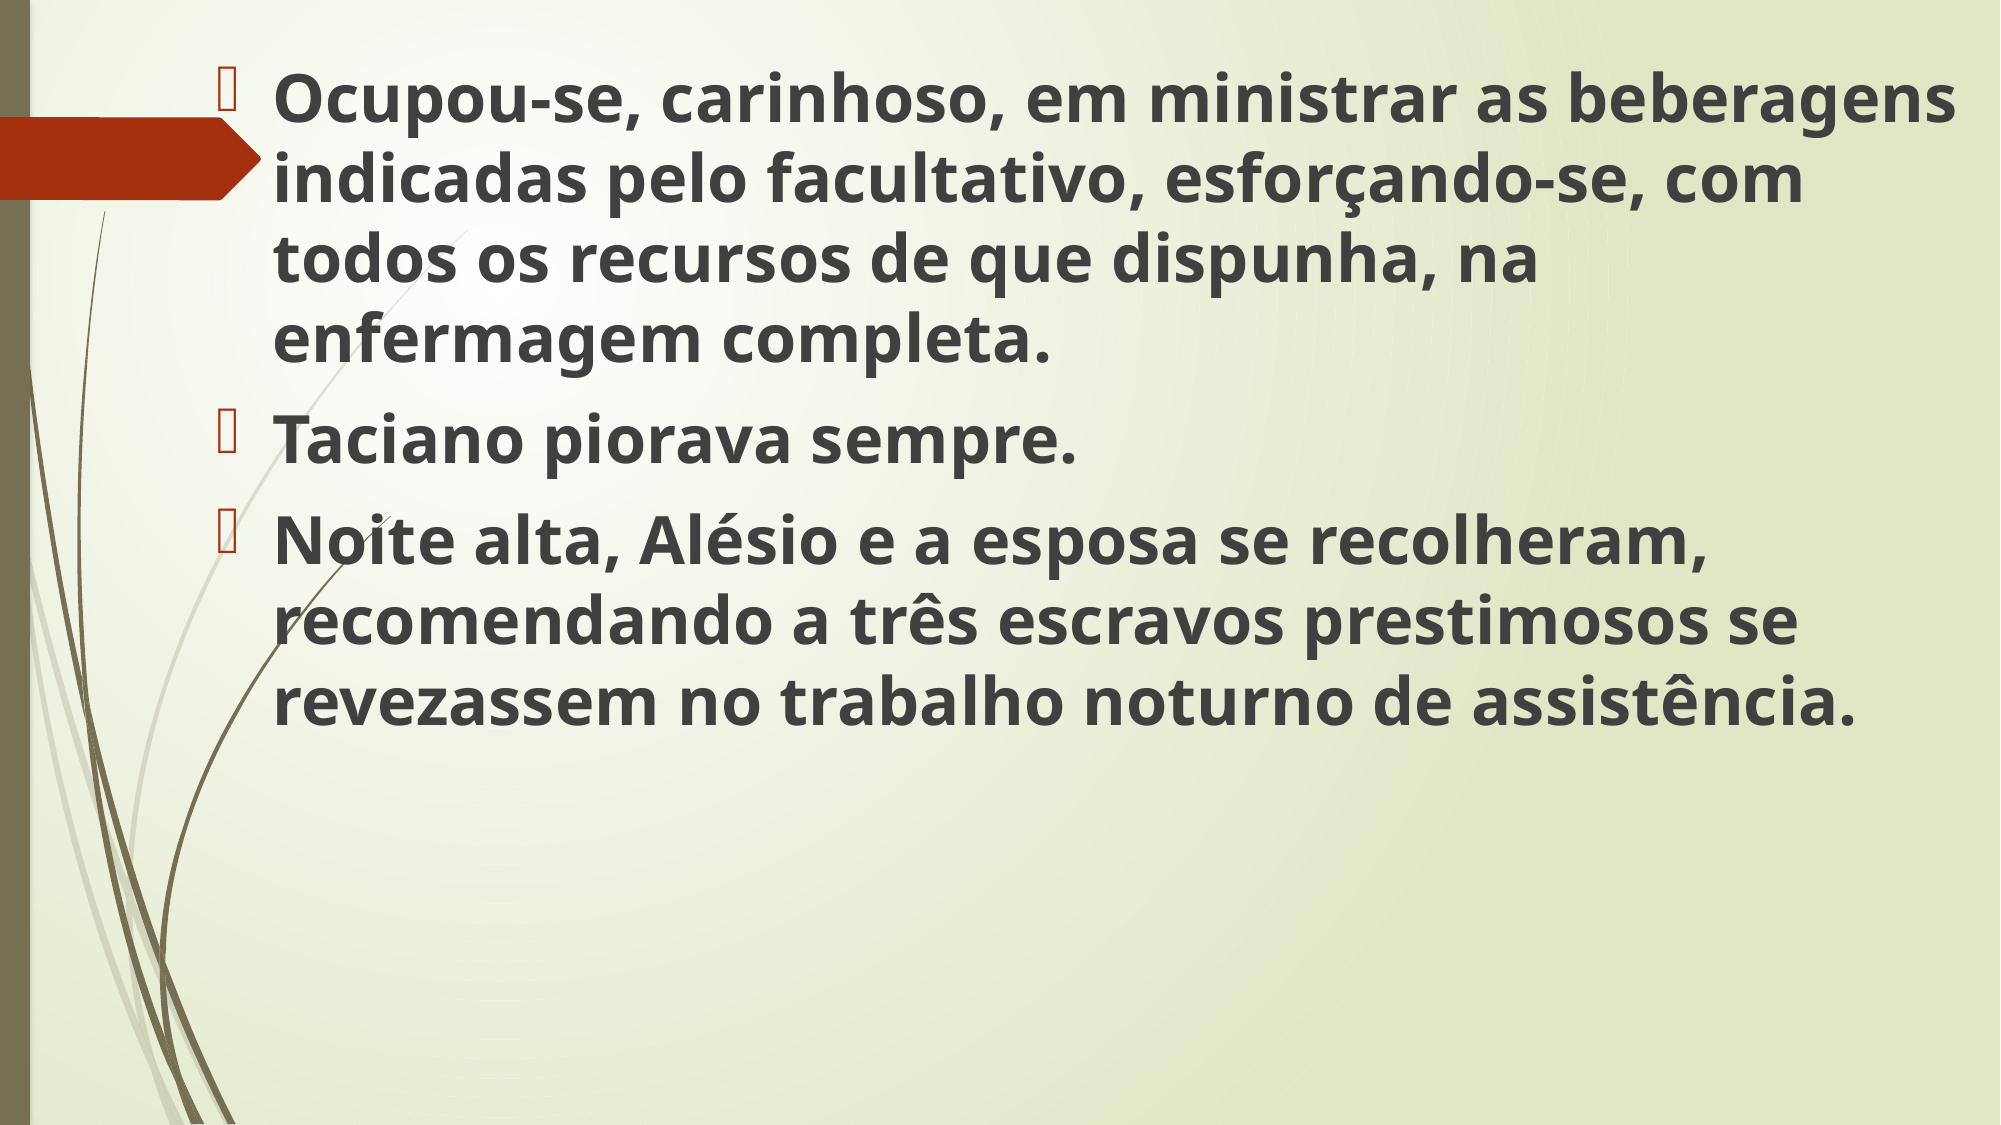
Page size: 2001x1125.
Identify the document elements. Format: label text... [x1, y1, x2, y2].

list Ocupou-se, carinhoso, em ministrar as beberagens indicadas pelo facultativo, esforçando-se, com todos os recursos de que dispunha, na enfermagem completa. Taciano piorava sempre. Noite alta, Alésio e a esposa se recolheram, recomendando a três escravos prestimosos se revezassem no trabalho noturno de assistência. [201, 0, 2000, 1125]
